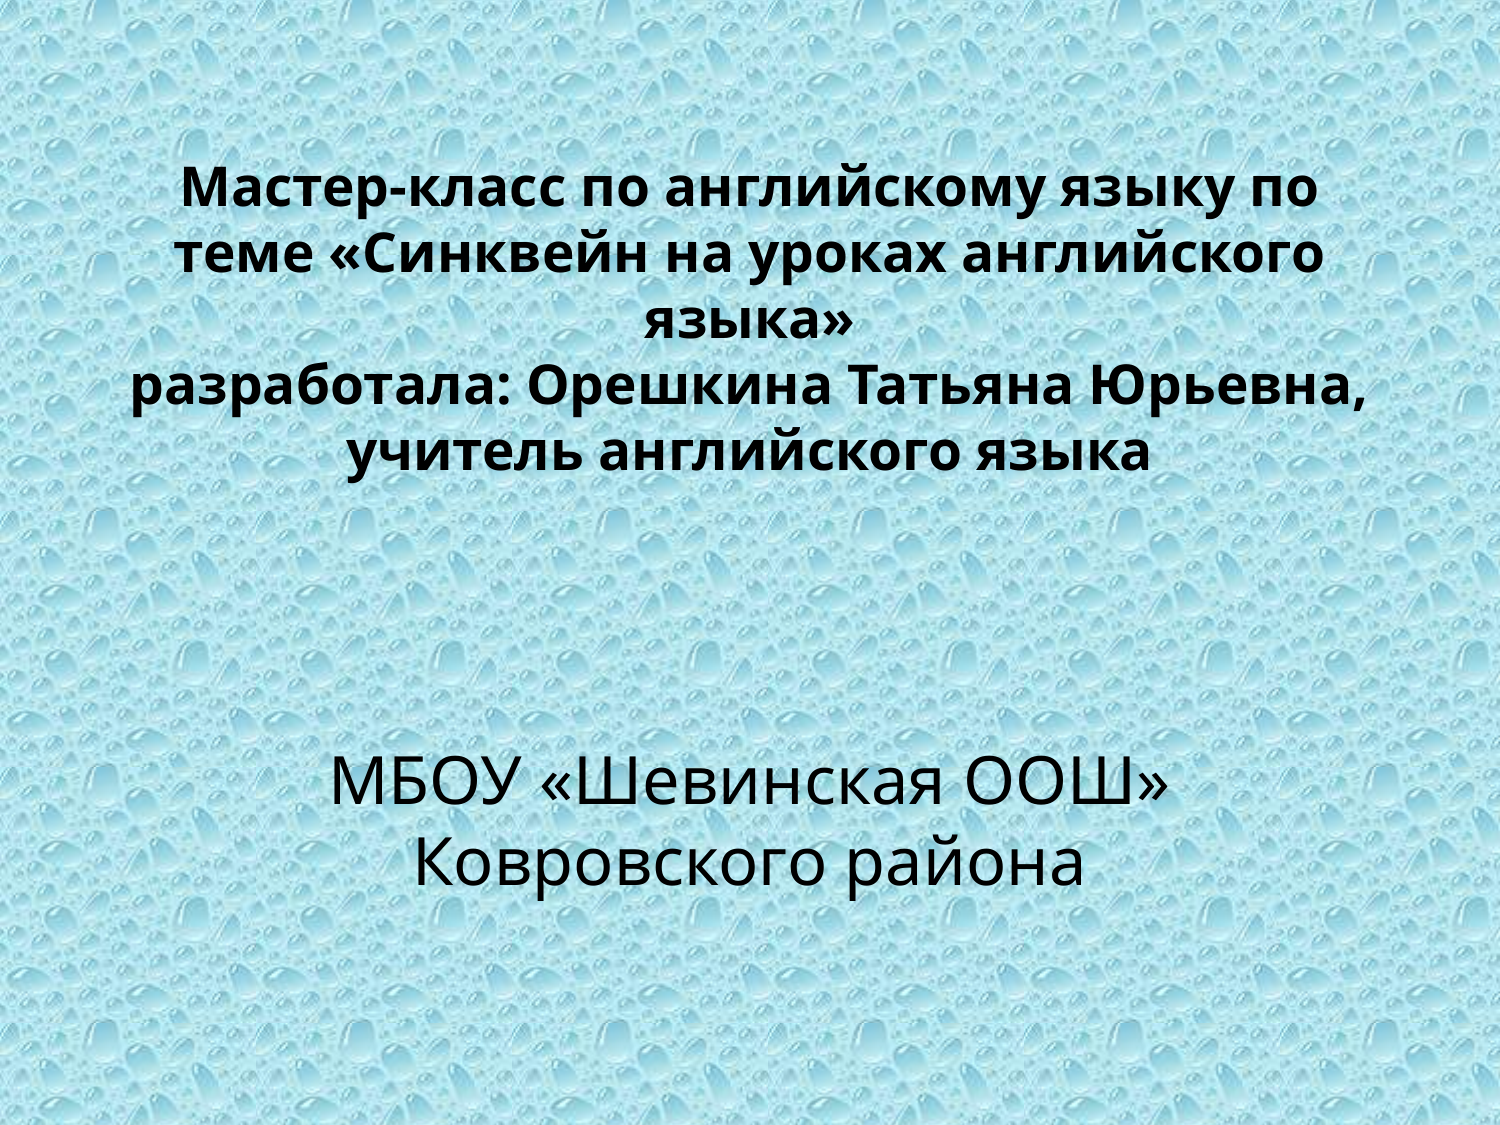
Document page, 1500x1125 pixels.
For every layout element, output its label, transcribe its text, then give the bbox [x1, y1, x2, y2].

subtitle МБОУ «Шевинская ООШ» Ковровского района [225, 637, 1275, 925]
picture [0, 0, 1500, 1125]
title Мастер-класс по английскому языку по теме «Синквейн на уроках английского языка» разработала: Орешкина Татьяна Юрьевна, учитель английского языка [112, 0, 1388, 634]
